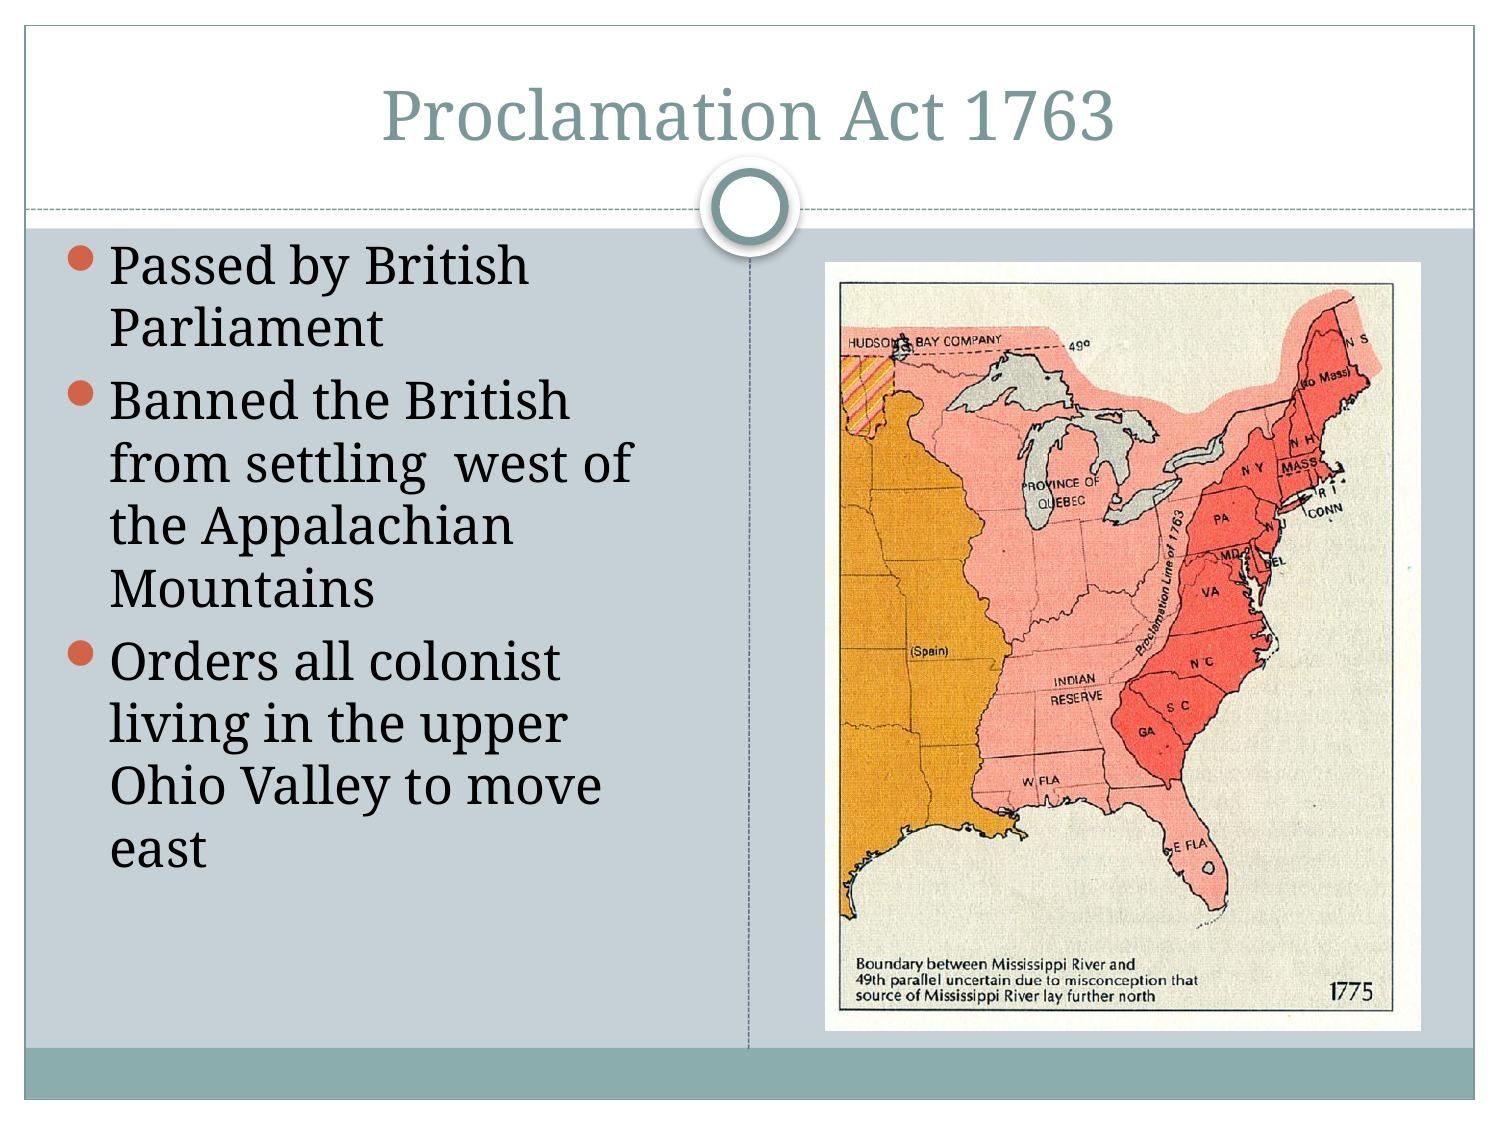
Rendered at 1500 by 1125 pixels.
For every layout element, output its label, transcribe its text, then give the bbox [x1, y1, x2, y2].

title Proclamation Act 1763 [49, 37, 1450, 162]
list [824, 262, 1421, 1031]
list Passed by British Parliament Banned the British from settling west of the Appalachian Mountains Orders all colonist living in the upper Ohio Valley to move east [49, 224, 712, 993]
